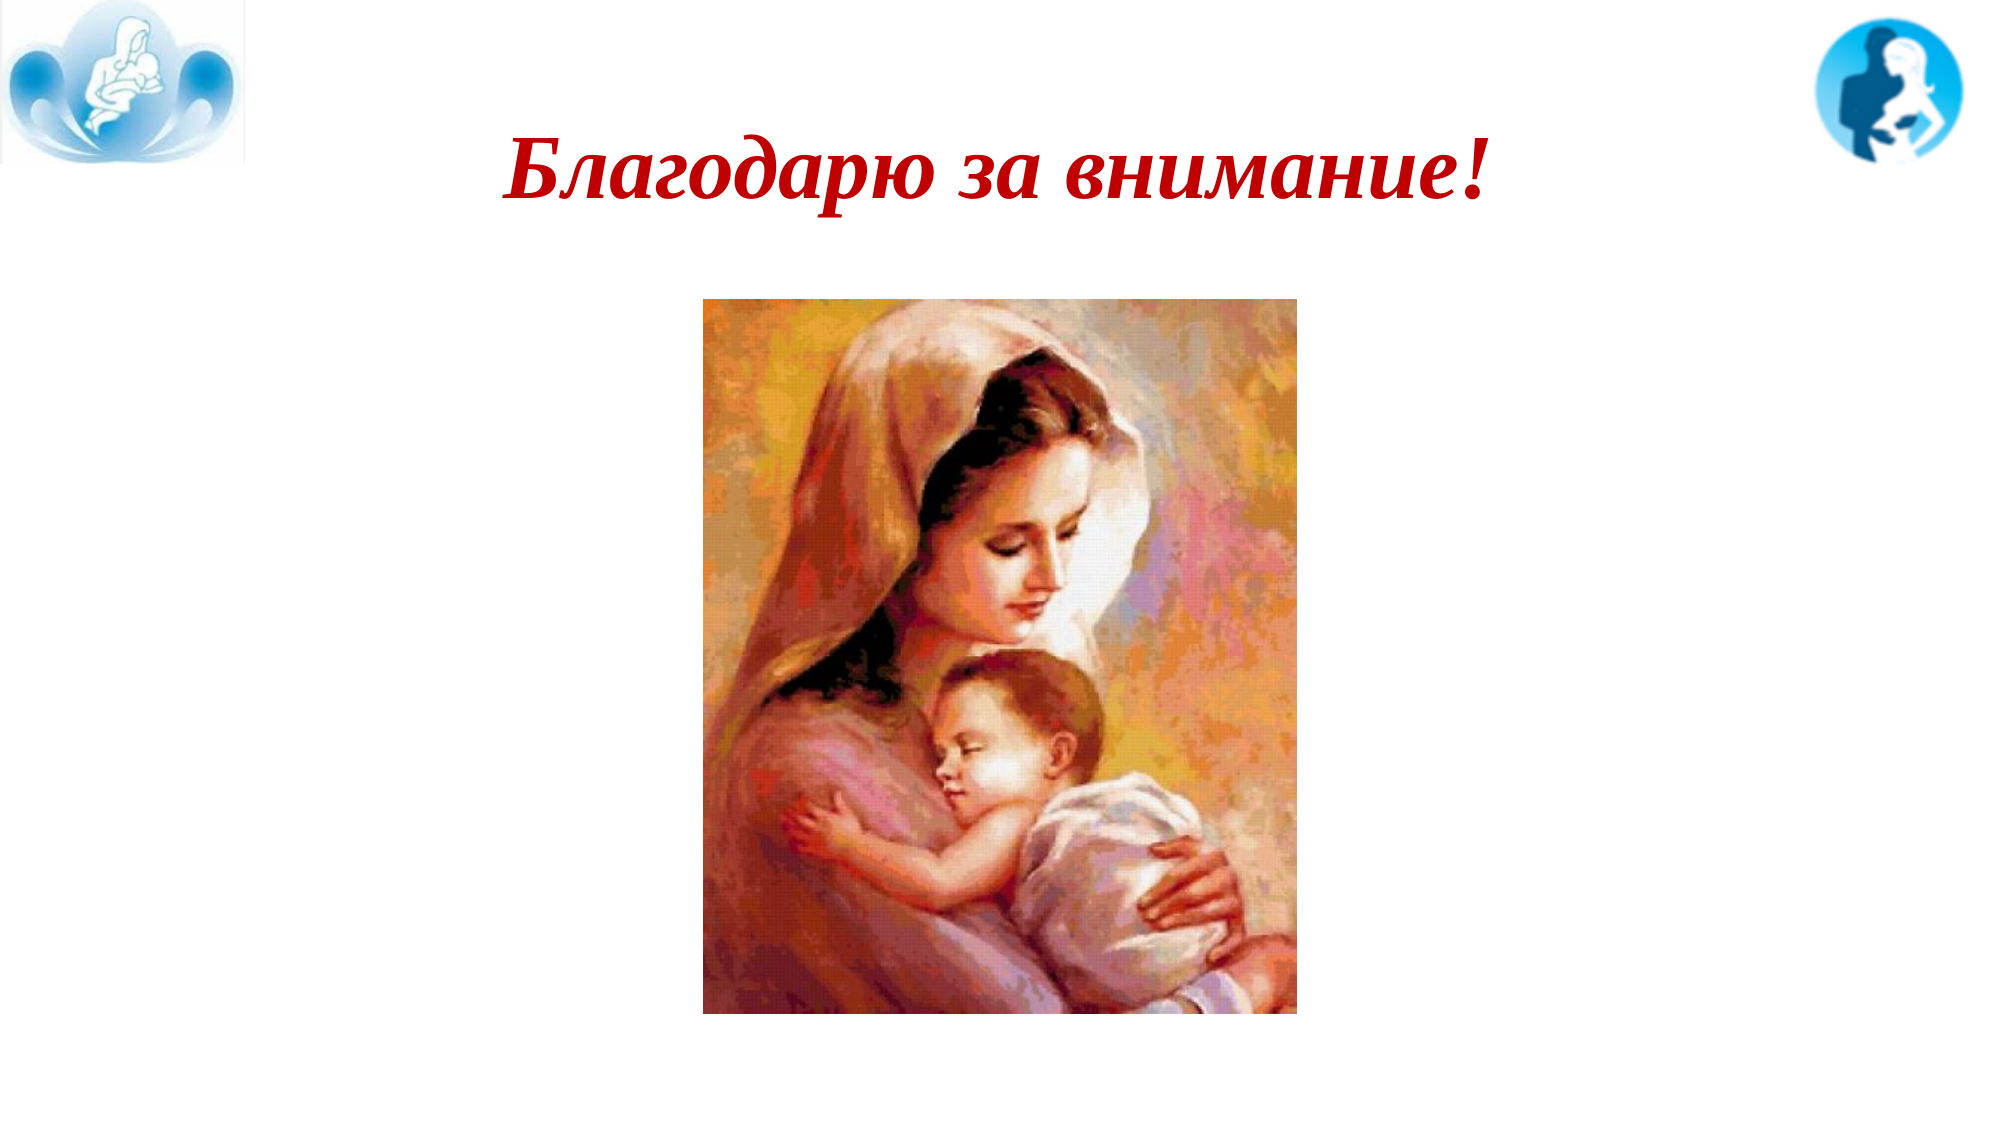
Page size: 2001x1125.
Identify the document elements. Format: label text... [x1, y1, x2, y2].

title Благодарю за внимание! [137, 59, 1863, 278]
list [703, 299, 1297, 1014]
picture [0, 0, 245, 164]
picture [1776, 0, 2000, 197]
